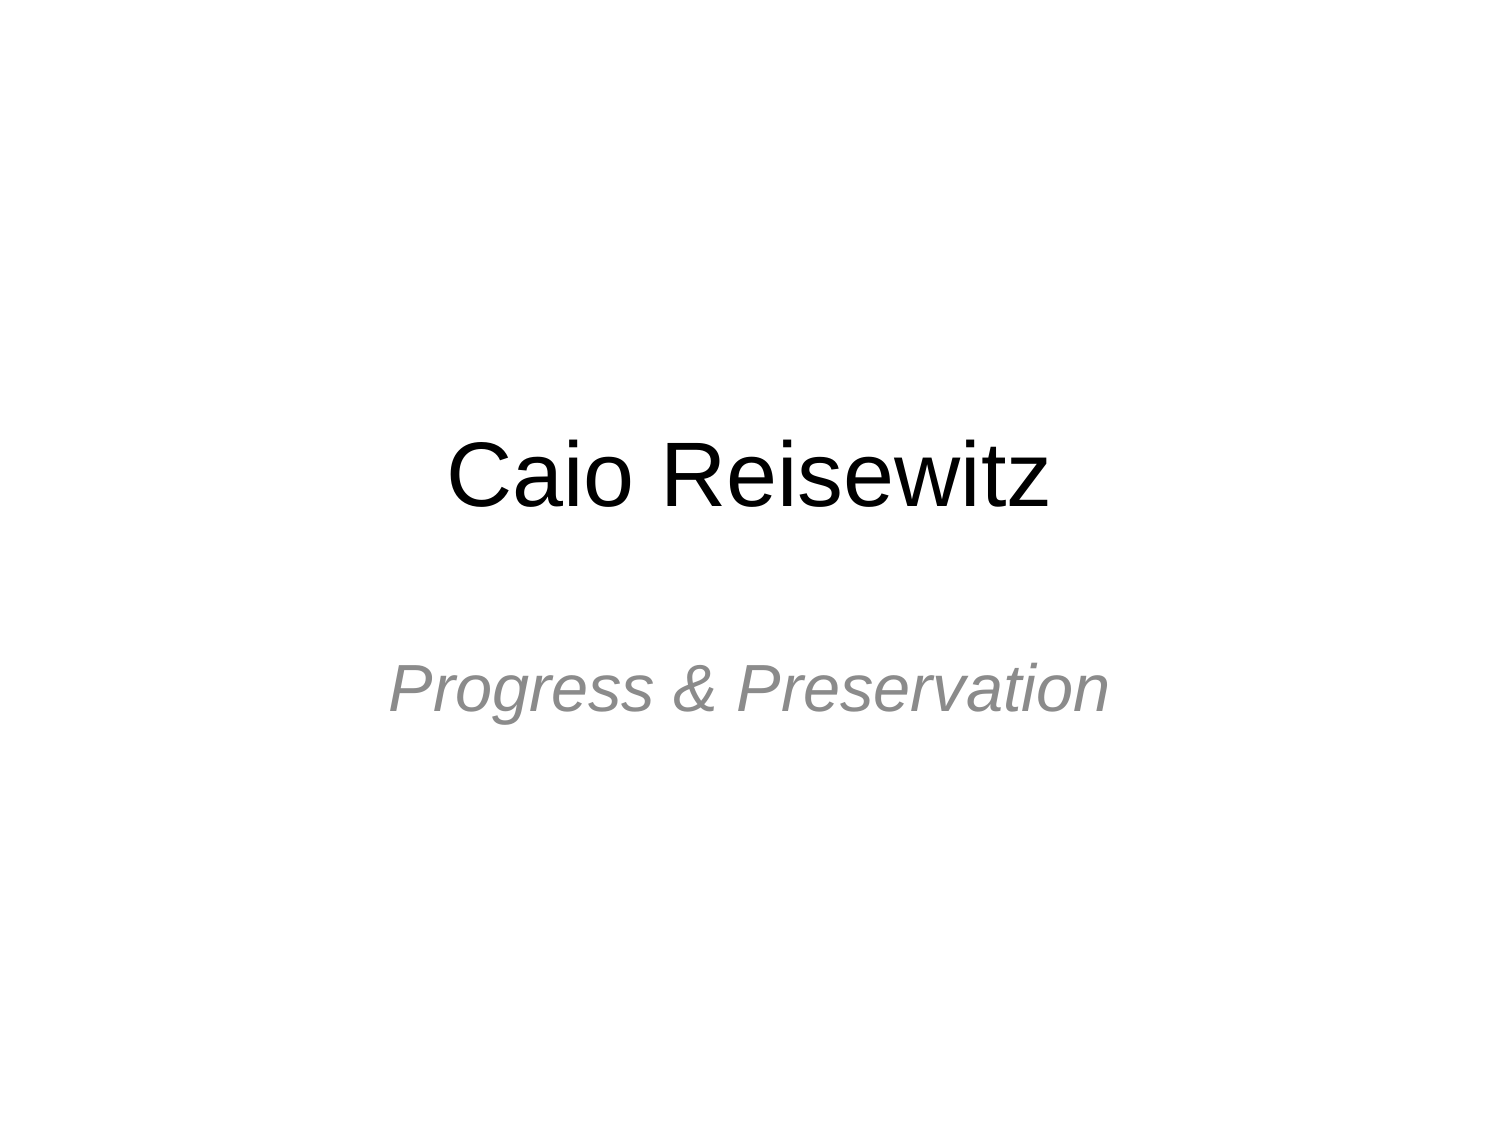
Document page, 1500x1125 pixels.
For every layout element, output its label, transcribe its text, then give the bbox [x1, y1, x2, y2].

subtitle Progress & Preservation [225, 637, 1275, 925]
title Caio Reisewitz [112, 349, 1388, 591]
